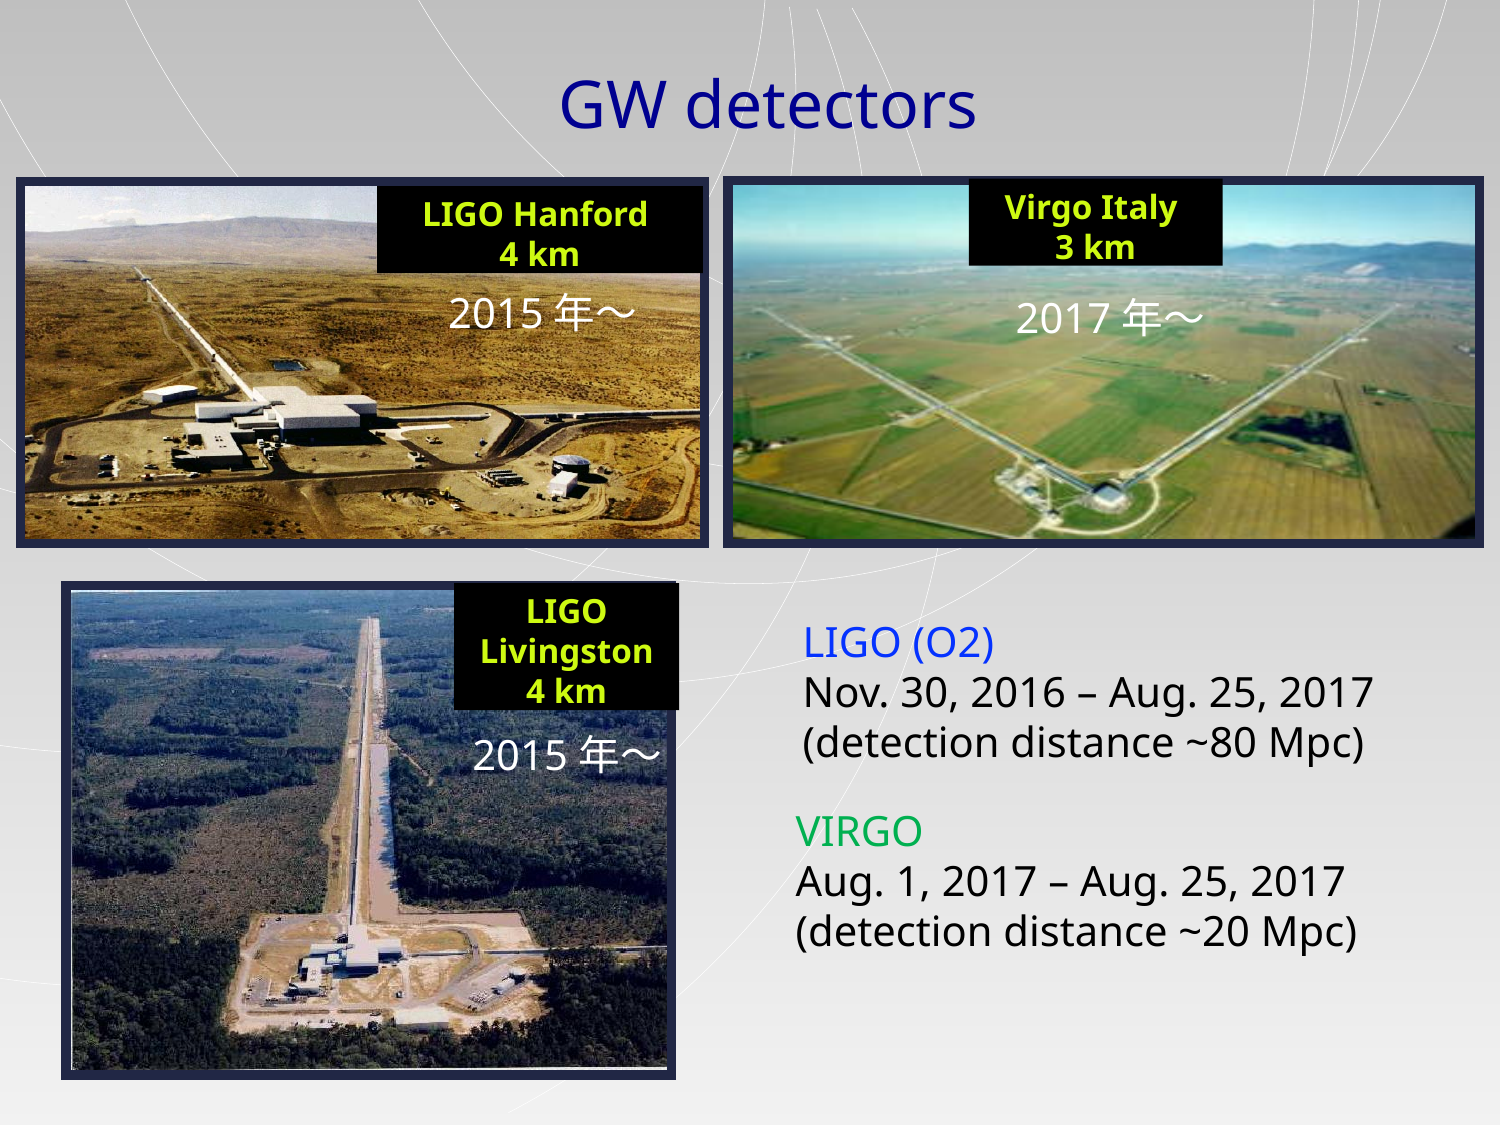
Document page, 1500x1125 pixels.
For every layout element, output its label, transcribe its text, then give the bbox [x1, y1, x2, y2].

text_box LIGO (O2) Nov. 30, 2016 – Aug. 25, 2017 (detection distance ~80 Mpc) [787, 608, 1391, 774]
text_box GW detectors [64, 54, 1472, 150]
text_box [732, 178, 1476, 540]
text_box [24, 185, 704, 540]
picture [70, 589, 667, 1071]
text_box LIGO Livingston 4 km [454, 583, 680, 711]
text_box VIRGO Aug. 1, 2017 – Aug. 25, 2017 (detection distance ~20 Mpc) [780, 797, 1372, 963]
text_box 2015年〜 [672, 721, 677, 787]
